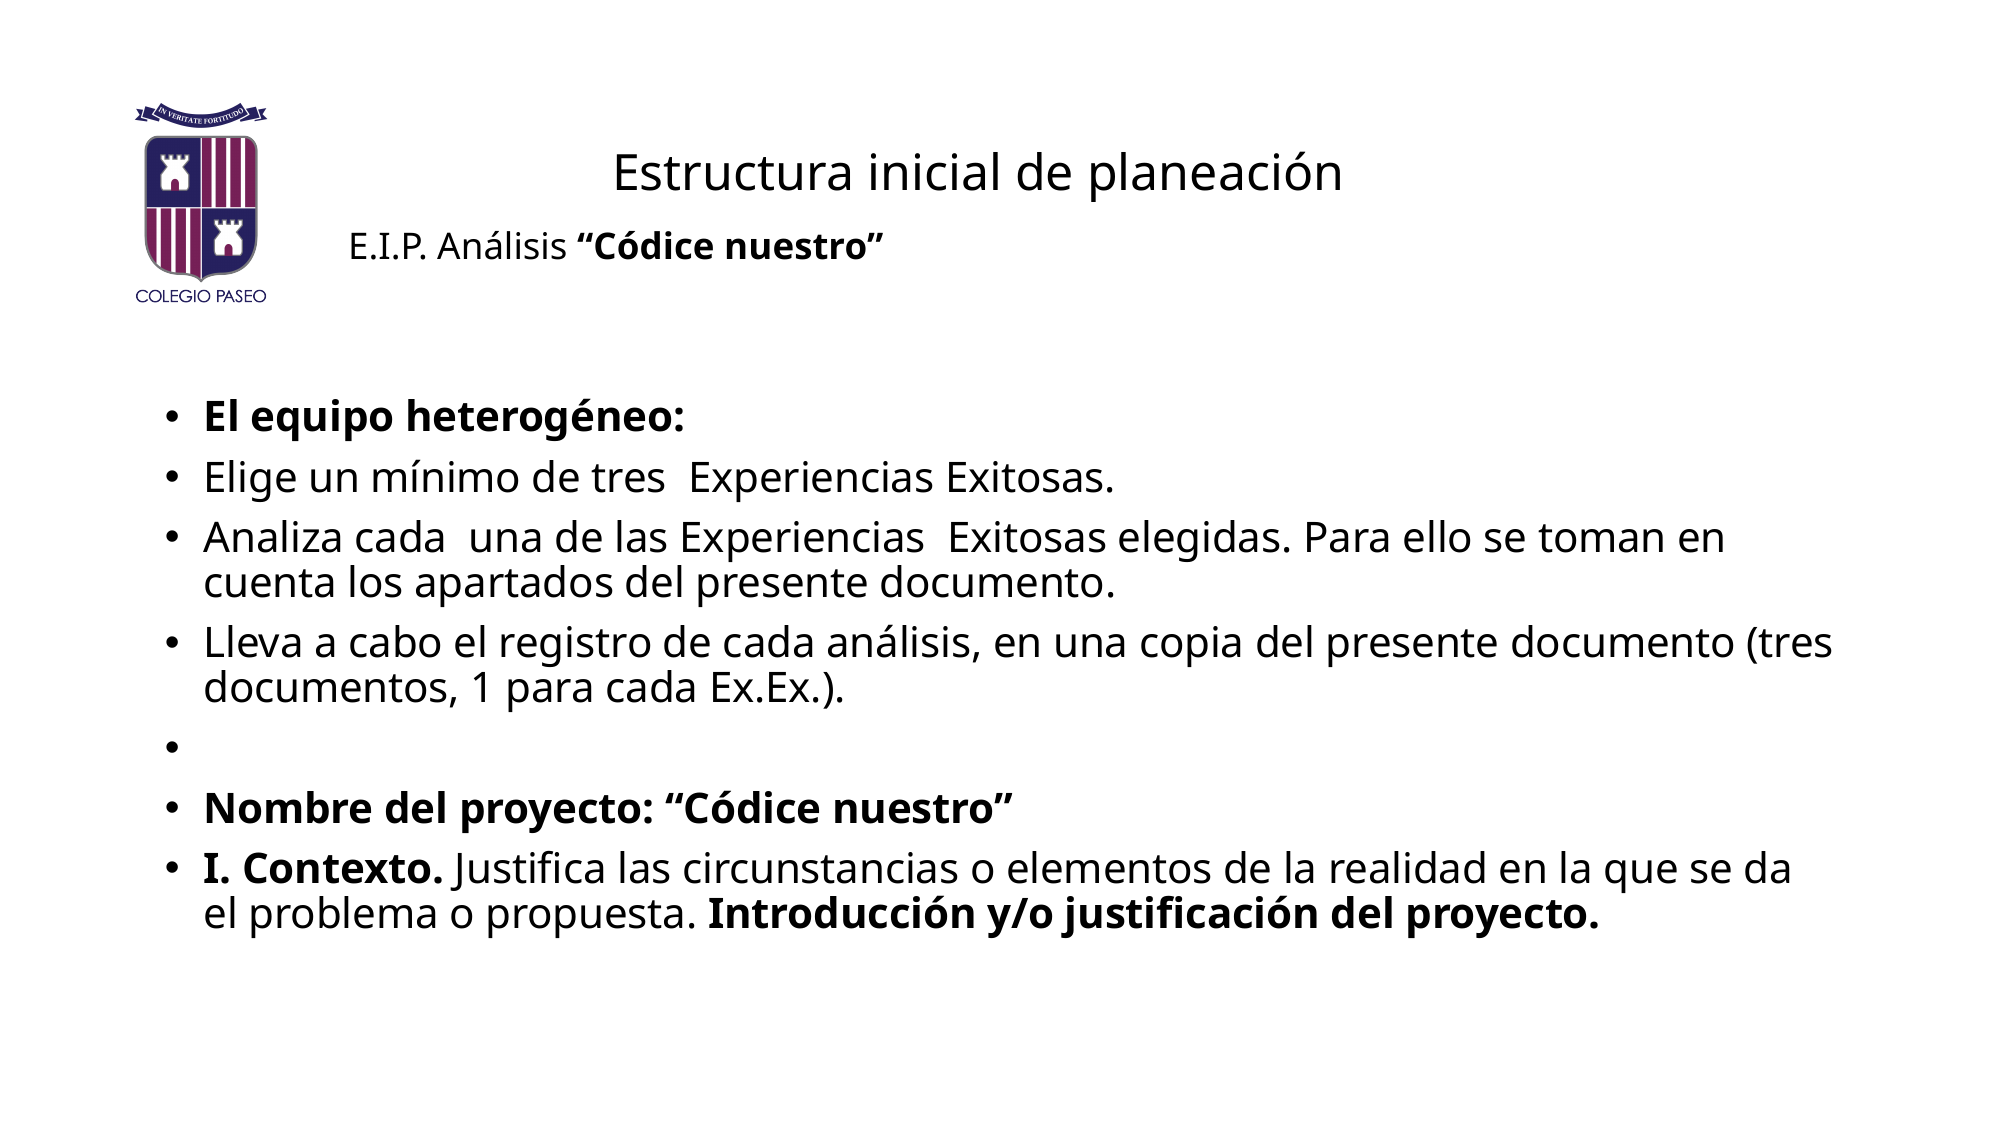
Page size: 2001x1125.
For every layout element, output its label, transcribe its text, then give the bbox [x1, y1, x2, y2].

picture [132, 101, 270, 306]
title E.I.P. Análisis “Códice nuestro” [333, 101, 2000, 319]
text_box Estructura inicial de planeación [597, 133, 1360, 209]
list El equipo heterogéneo: Elige un mínimo de tres Experiencias Exitosas. Analiza cada una de las Experiencias Exitosas elegidas. Para ello se toman en cuenta los apartados del presente documento. Lleva a cabo el registro de cada análisis, en una copia del presente documento (tres documentos, 1 para cada Ex.Ex.). Nombre del proyecto: “Códice nuestro” I. Contexto. Justifica las circunstancias o elementos de la realidad en la que se da el problema o propuesta. Introducción y/o justificación del proyecto. [149, 388, 1850, 950]
